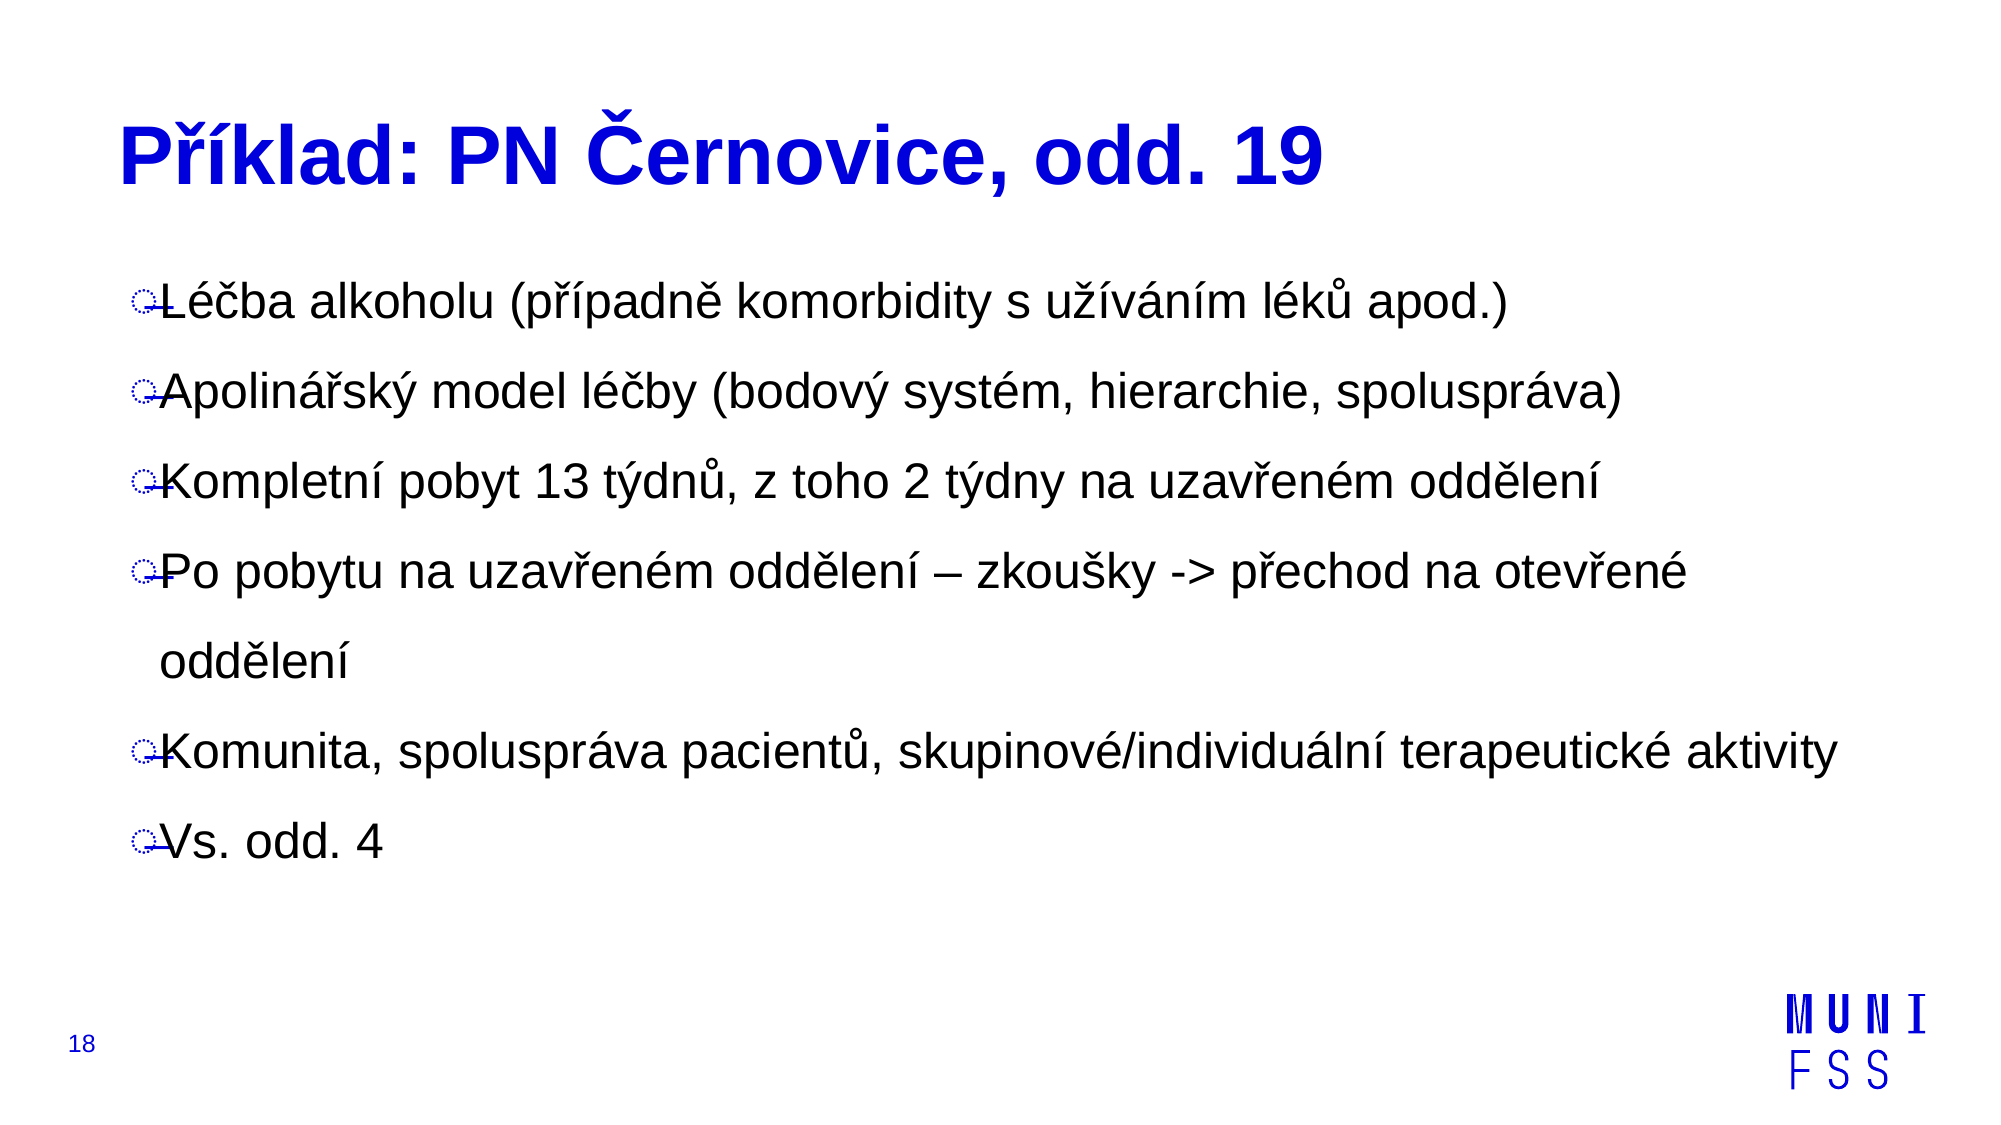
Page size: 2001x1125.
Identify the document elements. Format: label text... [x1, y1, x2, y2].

slide_number 18 [67, 1021, 110, 1063]
title Příklad: PN Černovice, odd. 19 [118, 118, 1883, 193]
list Léčba alkoholu (případně komorbidity s užíváním léků apod.) Apolinářský model léčby (bodový systém, hierarchie, spoluspráva) Kompletní pobyt 13 týdnů, z toho 2 týdny na uzavřeném oddělení Po pobytu na uzavřeném oddělení – zkoušky -> přechod na otevřené oddělení Komunita, spoluspráva pacientů, skupinové/individuální terapeutické aktivity Vs. odd. 4 [118, 238, 1883, 957]
